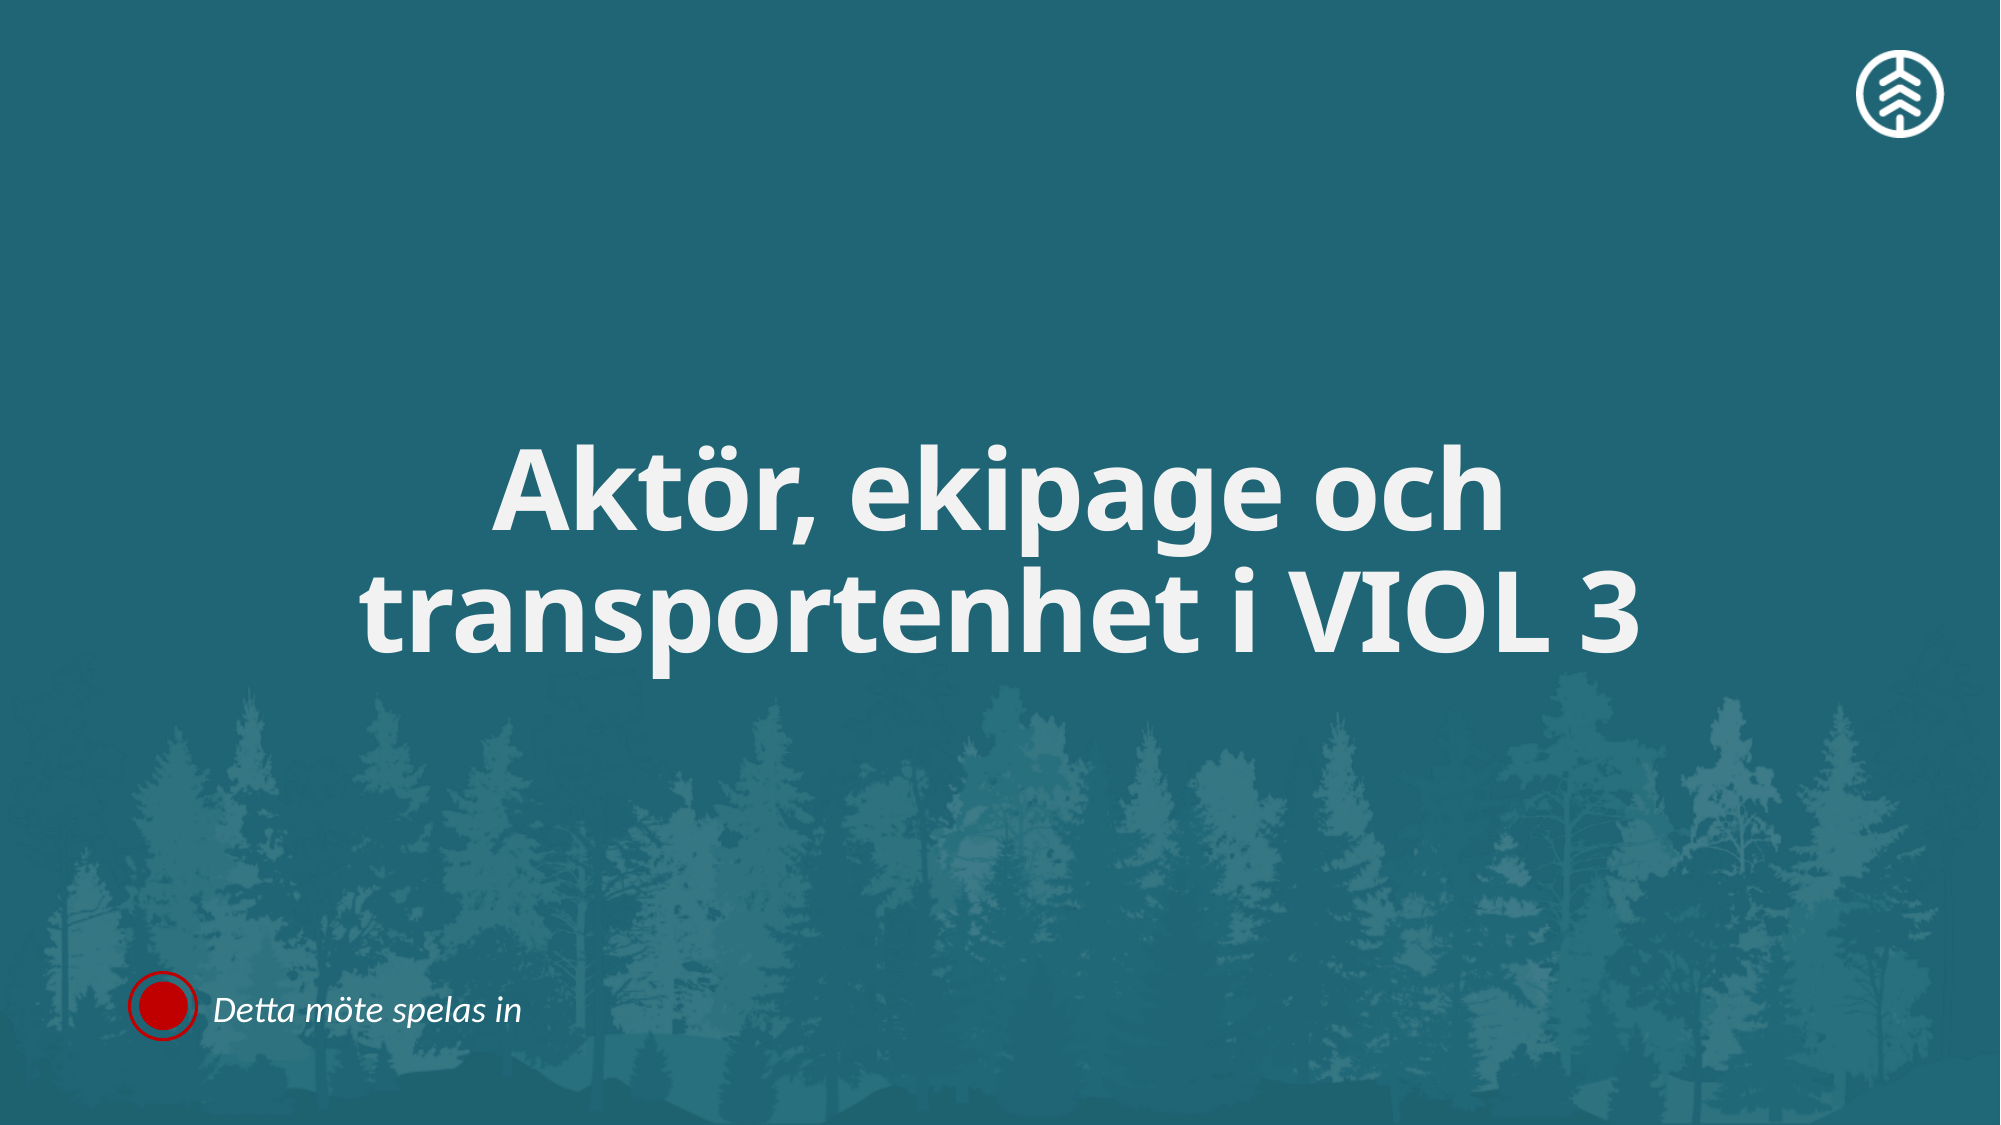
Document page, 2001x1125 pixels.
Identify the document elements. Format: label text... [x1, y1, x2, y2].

text_box [128, 971, 198, 1041]
picture [1856, 50, 1945, 138]
title Aktör, ekipage och transportenhet i VIOL 3 [143, 426, 1857, 644]
text_box Detta möte spelas in [198, 977, 880, 1038]
text_box [139, 981, 188, 1031]
